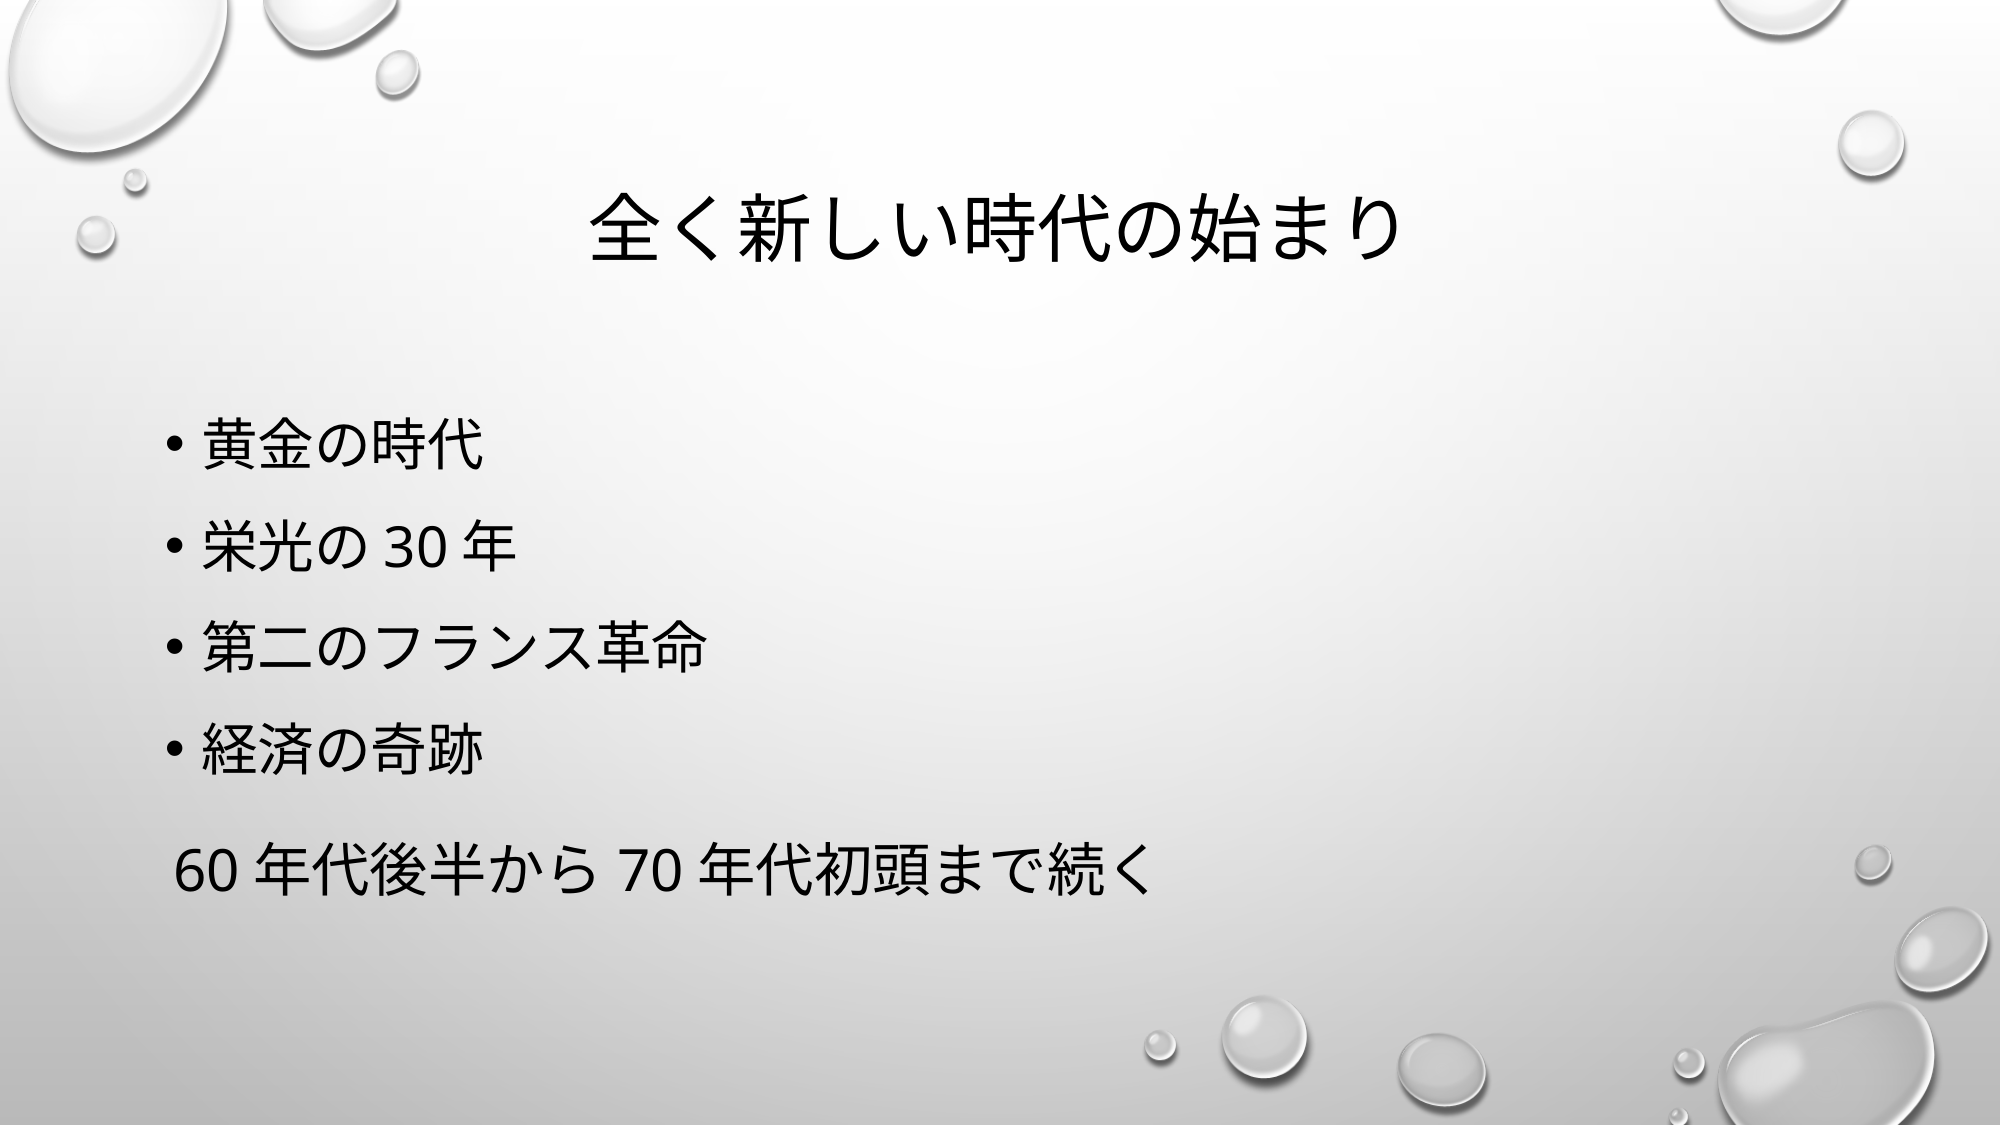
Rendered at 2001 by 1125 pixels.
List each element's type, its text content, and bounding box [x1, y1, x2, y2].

picture [0, 0, 2000, 1125]
list 黄金の時代 栄光の30年 第二のフランス革命 経済の奇跡 [149, 388, 1850, 793]
text_box 60年代後半から70年代初頭まで続く [158, 826, 1494, 911]
title 全く新しい時代の始まり [149, 101, 1851, 364]
